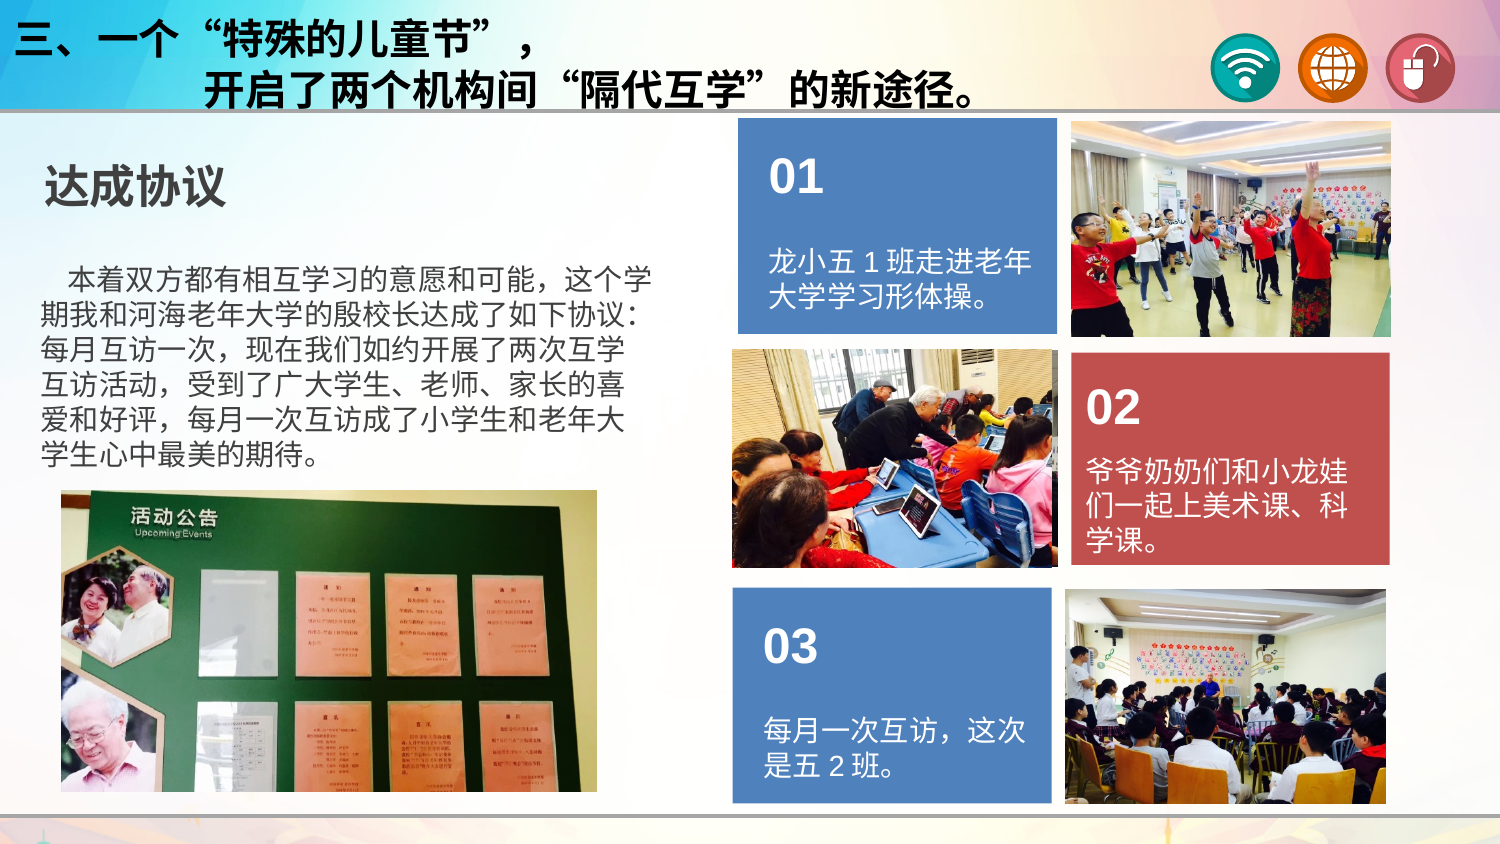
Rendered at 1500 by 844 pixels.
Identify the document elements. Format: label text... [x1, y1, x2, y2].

text_box [1071, 352, 1390, 445]
text_box [738, 121, 1058, 334]
text_box 爷爷奶奶们和小龙娃们一起上美术课、科学课。 [1070, 445, 1391, 566]
text_box 03 [748, 606, 976, 681]
picture [0, 0, 1500, 109]
text_box 龙小五1班走进老年大学学习形体操。 [753, 235, 1065, 321]
picture [0, 818, 1500, 844]
picture [732, 349, 1058, 569]
picture [1064, 589, 1386, 804]
picture [61, 490, 597, 793]
text_box 达成协议 [29, 150, 319, 220]
text_box 每月一次互访，这次是五2班。 [748, 705, 1059, 790]
picture [1070, 120, 1391, 338]
text_box 三、一个“特殊的儿童节”， 开启了两个机构间“隔代互学”的新途径。 [0, 5, 1222, 121]
text_box 01 [753, 136, 981, 212]
text_box 本着双方都有相互学习的意愿和可能，这个学期我和河海老年大学的殷校长达成了如下协议：每月互访一次，现在我们如约开展了两次互学互访活动，受到了广大学生、老师、家长的喜爱和好评，每月一次互访成了小学生和老年大学生心中最美的期待。 [26, 253, 668, 479]
text_box [732, 587, 1052, 804]
text_box 02 [1070, 366, 1298, 442]
